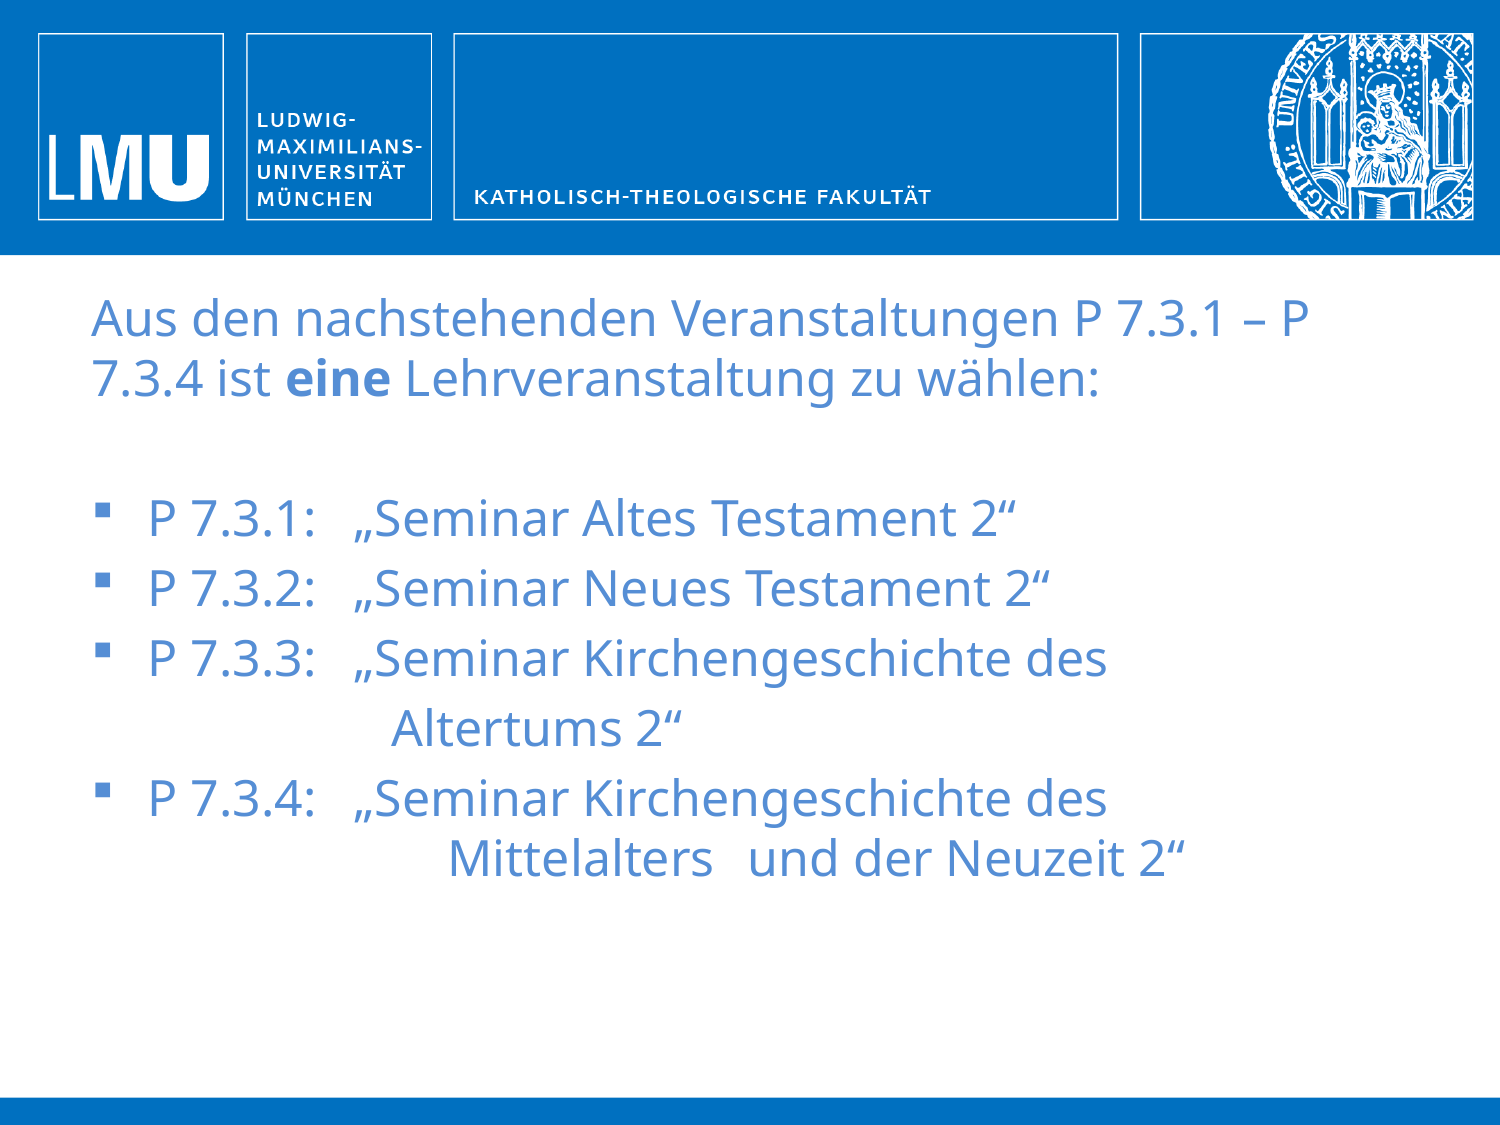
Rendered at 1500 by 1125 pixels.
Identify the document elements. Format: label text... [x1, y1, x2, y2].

picture [29, 28, 1483, 225]
text_box Aus den nachstehenden Veranstaltungen P 7.3.1 – P 7.3.4 ist eine Lehrveranstaltung zu wählen: P 7.3.1: „Seminar Altes Testament 2“ P 7.3.2: „Seminar Neues Testament 2“ P 7.3.3: „Seminar Kirchengeschichte des Altertums 2“ P 7.3.4: „Seminar Kirchengeschichte des Mittelalters und der Neuzeit 2“ [76, 278, 1388, 1083]
